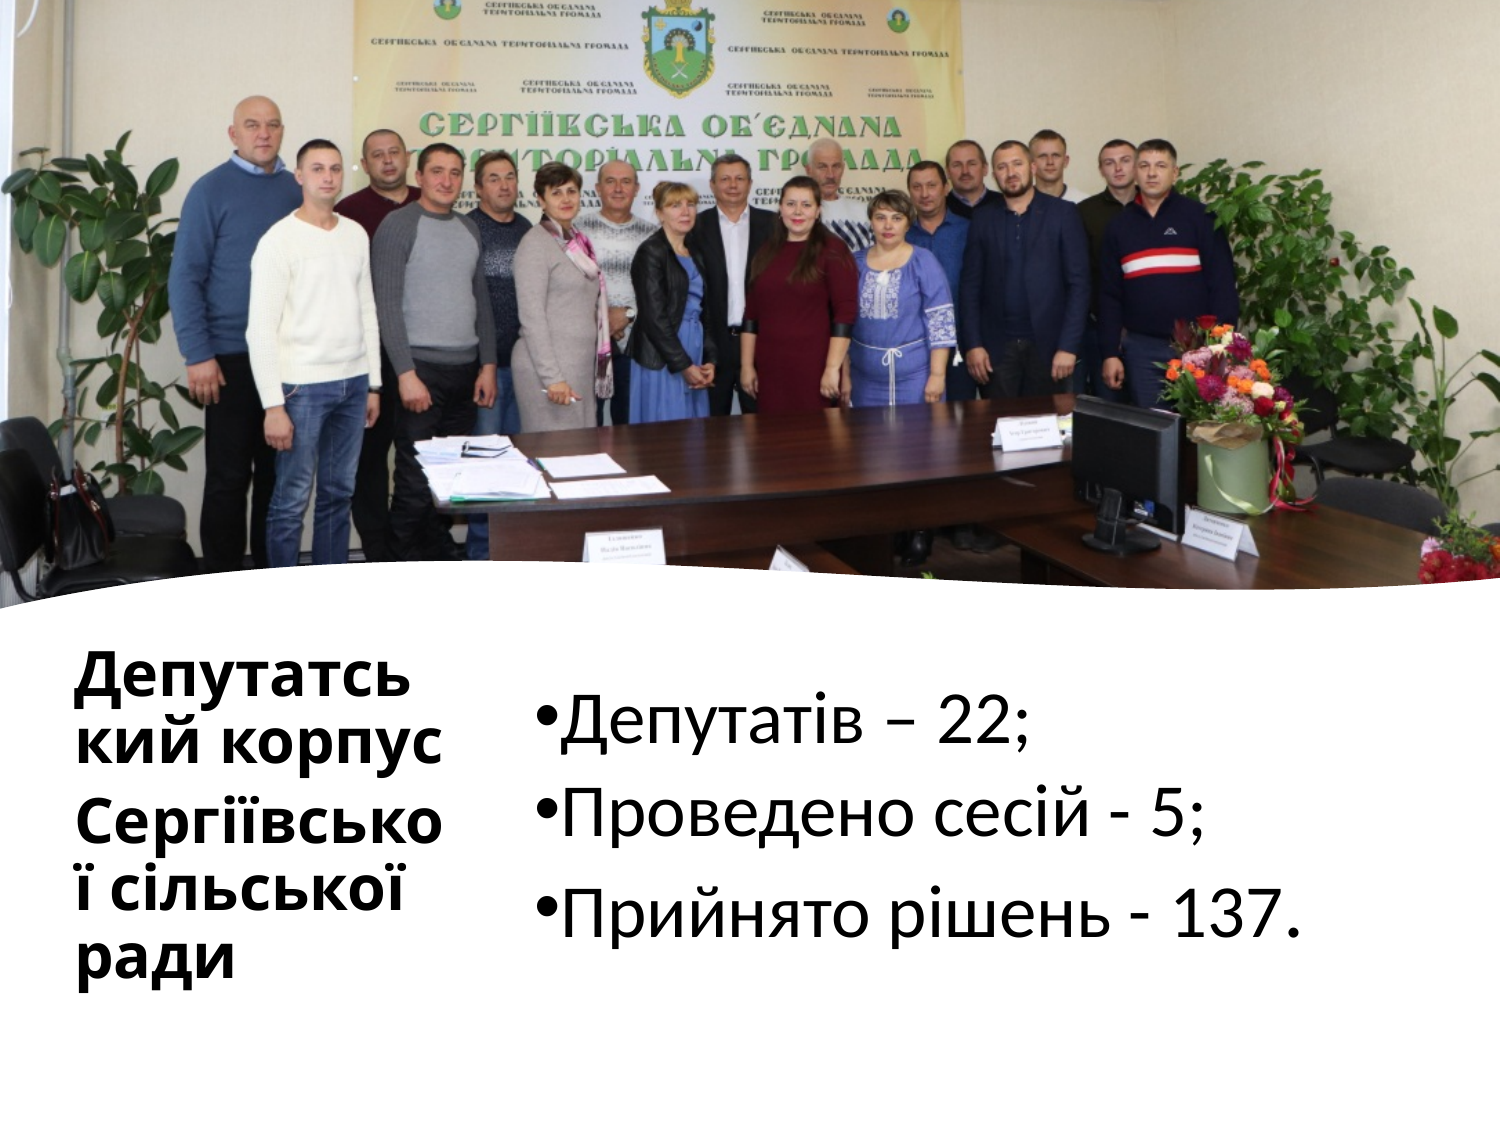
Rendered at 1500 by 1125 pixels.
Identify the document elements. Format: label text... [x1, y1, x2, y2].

picture [0, 0, 1500, 609]
text_box Депутатів – 22; Проведено сесій - 5; Прийнято рішень - 137. [519, 615, 1441, 1018]
text_box Депутатський корпус Сергіївської сільської ради [59, 615, 464, 1018]
